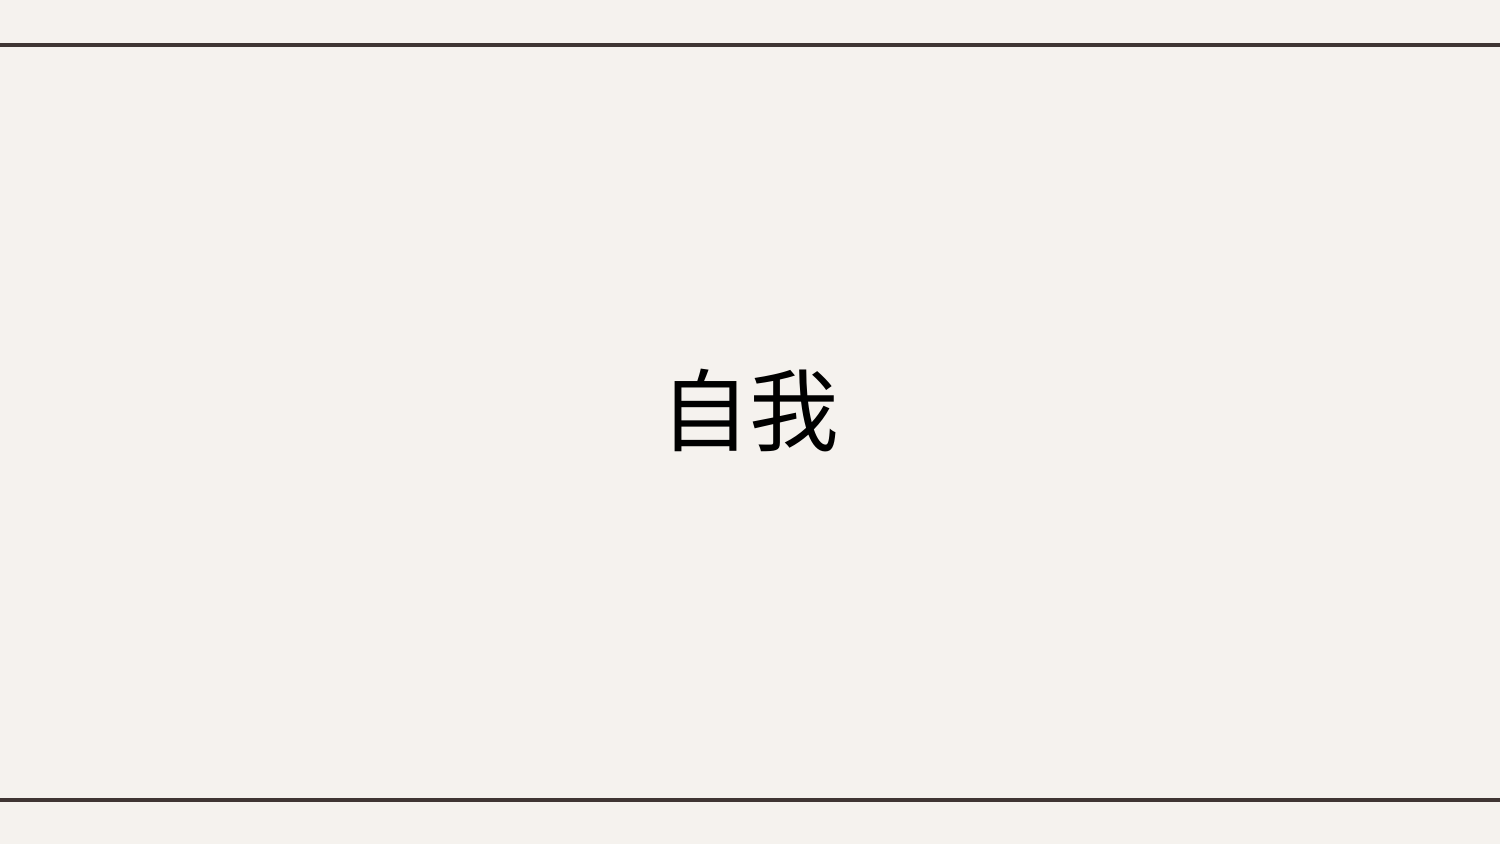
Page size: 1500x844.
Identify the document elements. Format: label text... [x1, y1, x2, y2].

title 自我 [116, 339, 1383, 434]
